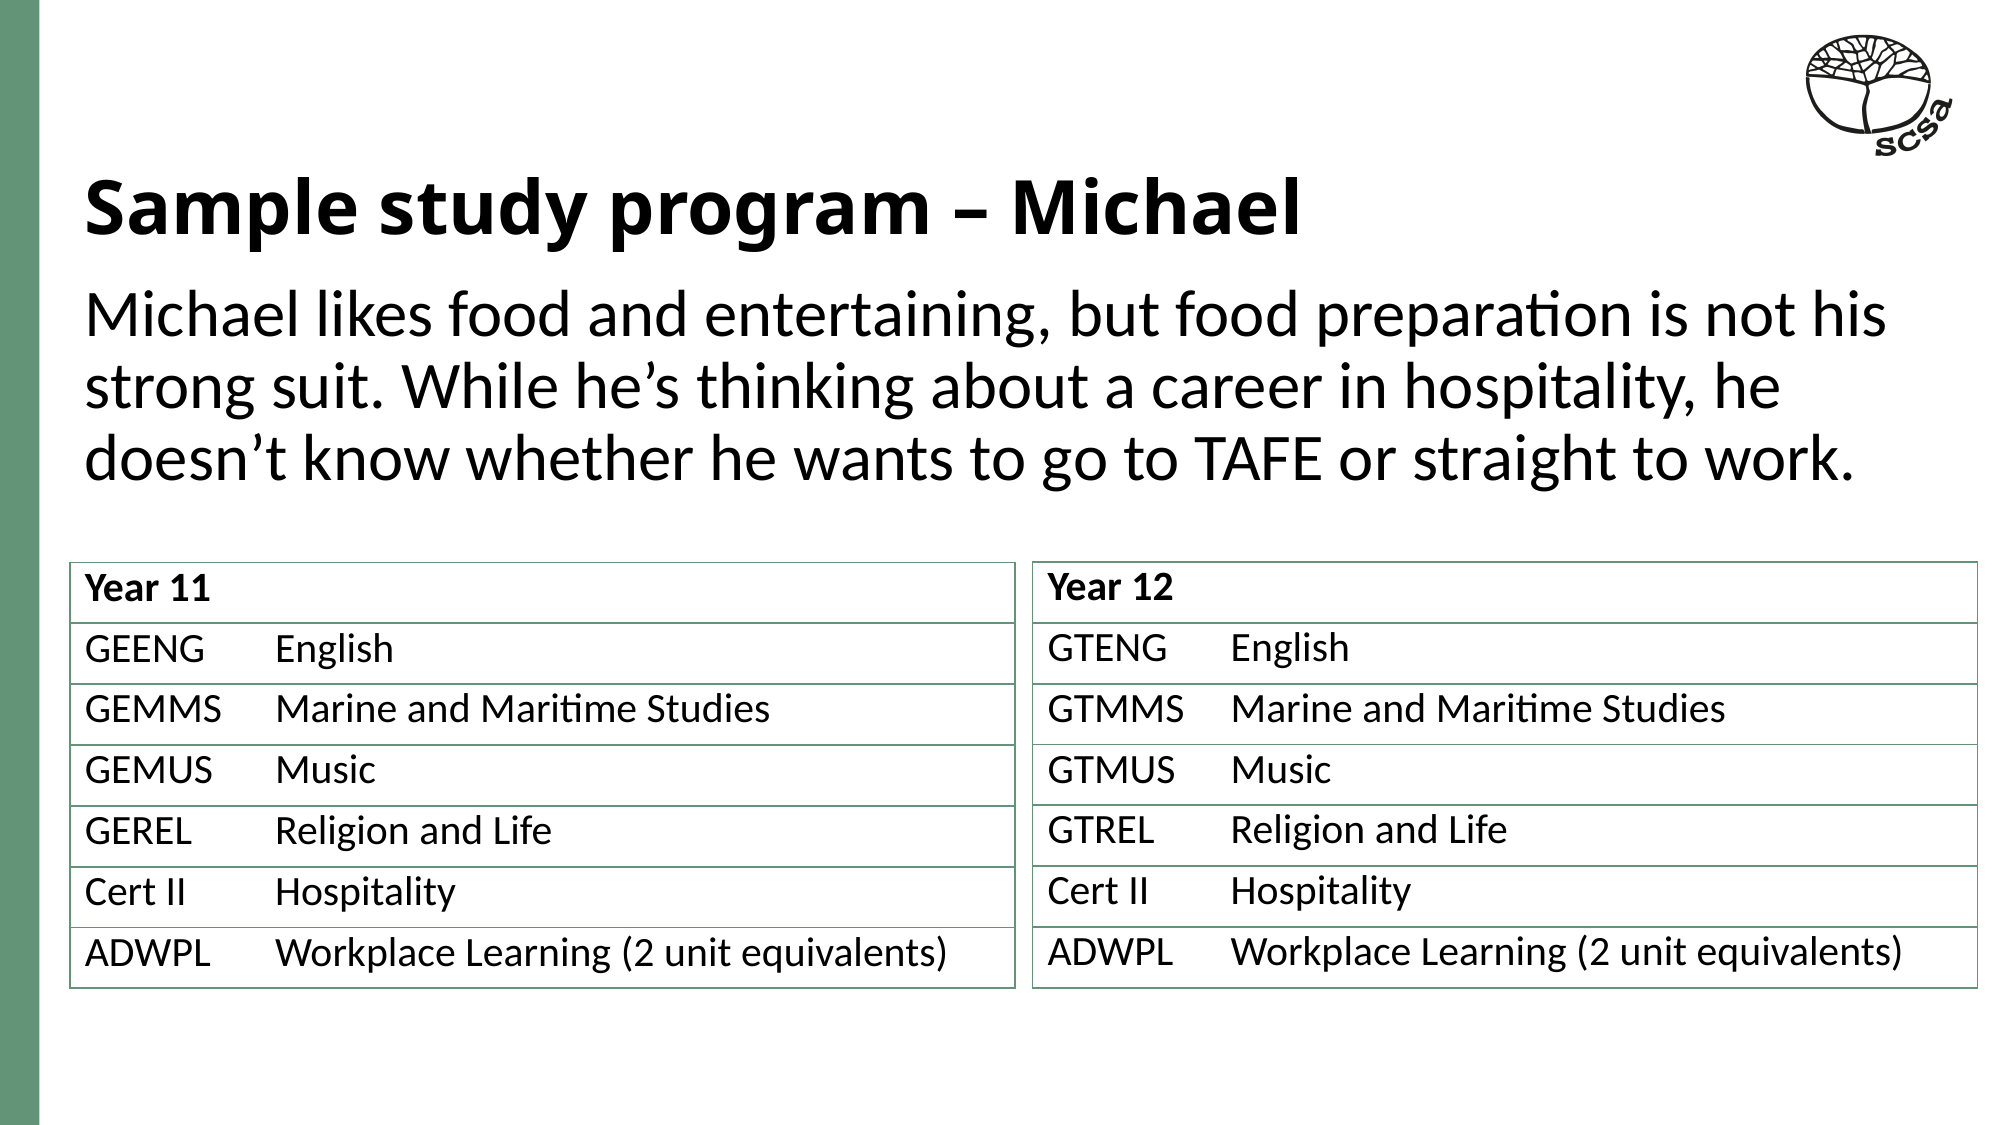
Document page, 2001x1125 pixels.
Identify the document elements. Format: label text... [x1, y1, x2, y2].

table_cell GTENG [1033, 624, 1216, 683]
table_cell GEMUS [71, 746, 260, 805]
table_cell GTREL [1033, 806, 1216, 865]
table_header Year 12 [1033, 563, 1977, 622]
table_cell GEREL [71, 807, 260, 866]
table_cell GTMUS [1033, 745, 1216, 804]
list Michael likes food and entertaining, but food preparation is not his strong suit. While he’s thinking about a career in hospitality, he doesn’t know whether he wants to go to TAFE or straight to work. [69, 271, 1956, 535]
table_cell Hospitality [260, 868, 1014, 927]
table_cell Music [1216, 745, 1977, 804]
table_cell Workplace Learning (2 unit equivalents) [1216, 928, 1977, 987]
picture [1803, 31, 1953, 158]
table_cell Music [260, 746, 1014, 805]
table_cell GEMMS [71, 685, 260, 744]
table_header Year 11 [71, 563, 1014, 622]
table_cell English [1216, 624, 1977, 683]
table_cell Religion and Life [260, 807, 1014, 866]
title Sample study program – Michael [69, 163, 1956, 256]
table_cell Cert II [1033, 867, 1216, 926]
table_cell Cert II [71, 868, 260, 927]
table_cell Workplace Learning (2 unit equivalents) [260, 928, 1014, 987]
table_cell Hospitality [1216, 867, 1977, 926]
table_cell GEENG [71, 624, 260, 683]
table_cell English [260, 624, 1014, 683]
table_cell Marine and Maritime Studies [1216, 685, 1977, 744]
table_cell Religion and Life [1216, 806, 1977, 865]
table_cell ADWPL [1033, 928, 1216, 987]
table_cell Marine and Maritime Studies [260, 685, 1014, 744]
table_cell GTMMS [1033, 685, 1216, 744]
table_cell ADWPL [71, 928, 260, 987]
